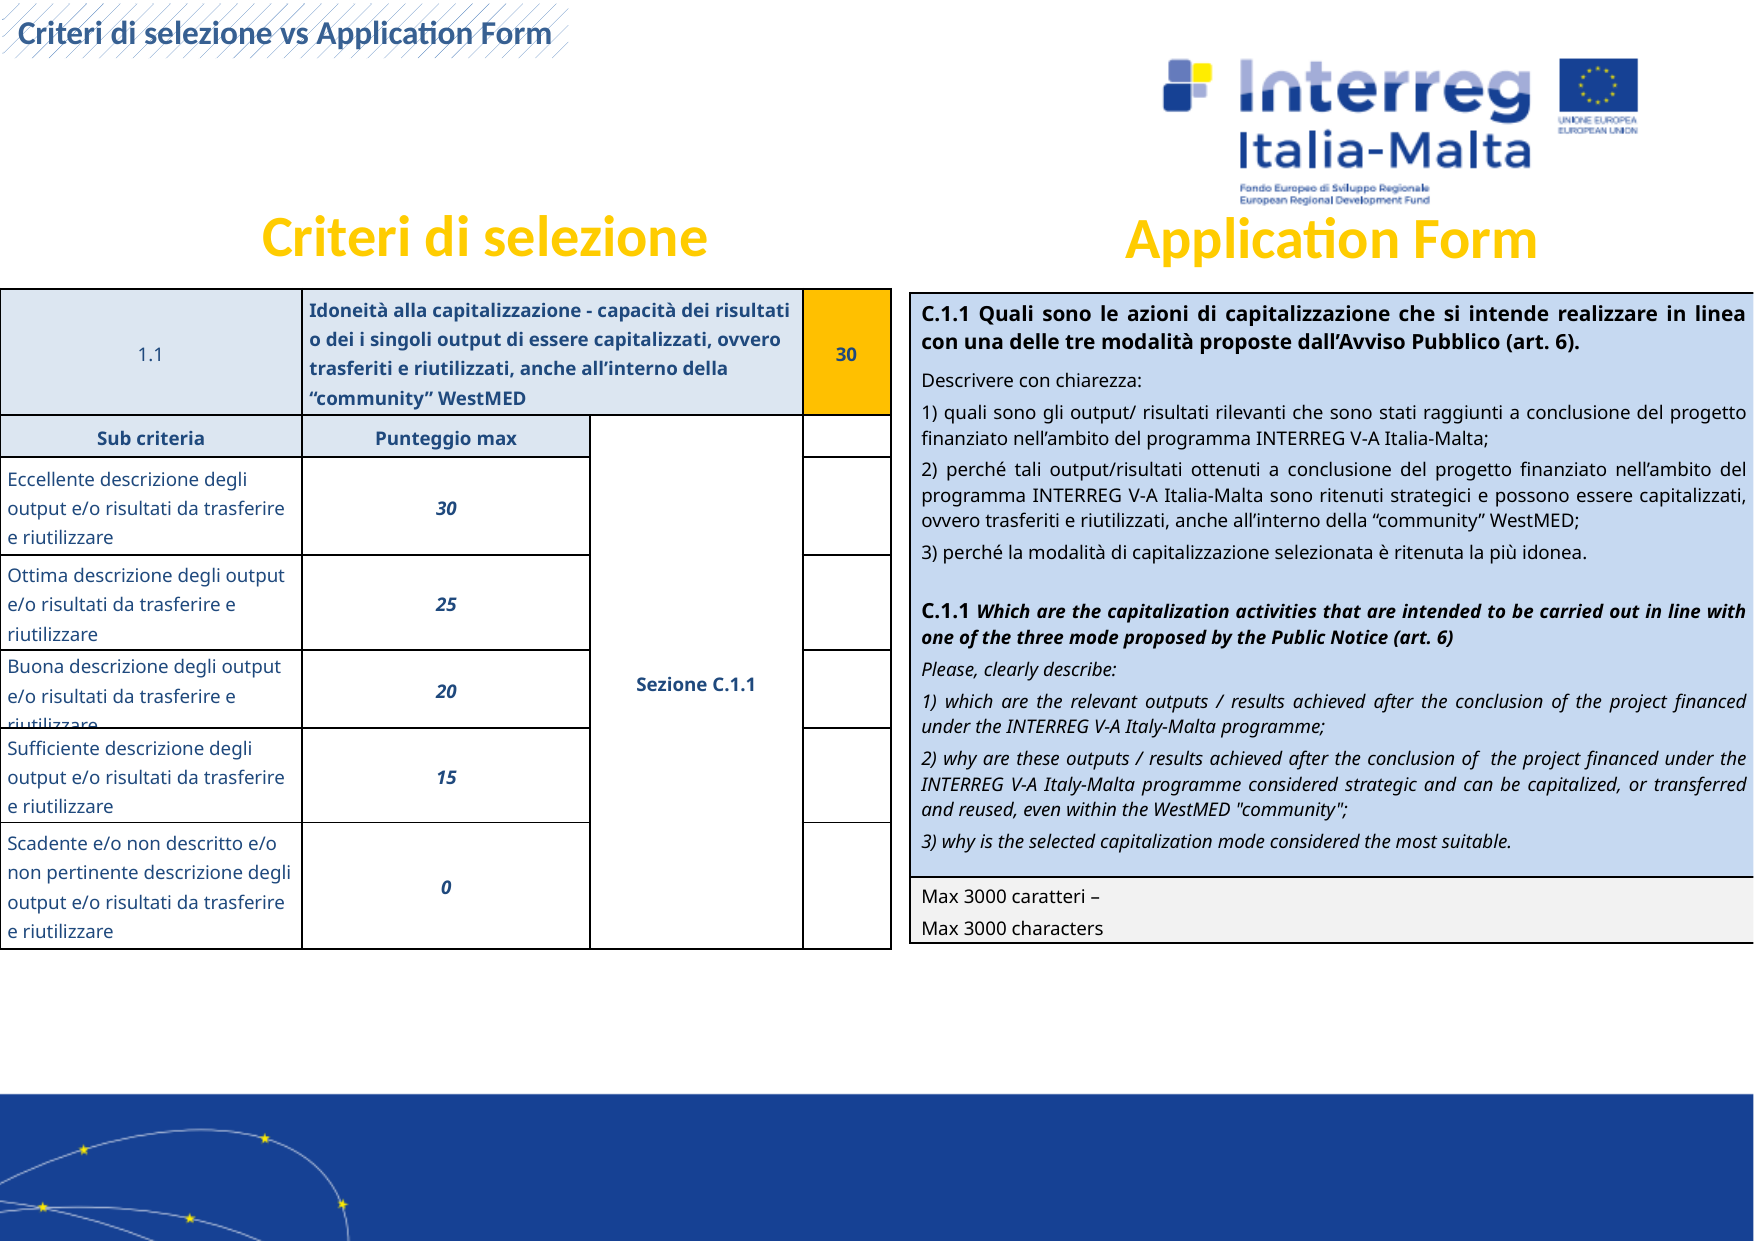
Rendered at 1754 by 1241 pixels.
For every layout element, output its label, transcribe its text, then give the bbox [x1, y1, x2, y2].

table_cell Eccellente descrizione degli output e/o risultati da trasferire e riutilizzare [1, 458, 301, 554]
table_cell 0 [303, 823, 589, 948]
table_cell 20 [303, 651, 589, 727]
table_cell Scadente e/o non descritto e/o non pertinente descrizione degli output e/o risultati da trasferire e riutilizzare [1, 823, 301, 948]
table_cell 25 [303, 556, 589, 649]
table_header C.1.1 Quali sono le azioni di capitalizzazione che si intende realizzare in linea con una delle tre modalità proposte dall’Avviso Pubblico (art. 6). Descrivere con chiarezza: 1) quali sono gli output/ risultati rilevanti che sono stati raggiunti a conclusione del progetto finanziato nell’ambito del programma INTERREG V-A Italia-Malta; 2) perché tali output/risultati ottenuti a conclusione del progetto finanziato nell’ambito del programma INTERREG V-A Italia-Malta sono ritenuti strategici e possono essere capitalizzati, ovvero trasferiti e riutilizzati, anche all’interno della “community” WestMED; 3) perché la modalità di capitalizzazione selezionata è ritenuta la più idonea. C.1.1 Which are the capitalization activities that are intended to be carried out in line with one of the three mode proposed by the Public Notice (art. 6) Please, clearly describe: 1) which are the relevant outputs / results achieved after the conclusion of the project financed under the INTERREG V-A Italy-Malta programme; 2) why are these outputs / results achieved after the conclusion of the project financed under the INTERREG V-A Italy-Malta programme considered strategic and can be capitalized, or transferred and reused, even within the WestMED "community"; 3) why is the selected capitalization mode considered the most suitable. [911, 294, 1754, 876]
table_header Idoneità alla capitalizzazione - capacità dei risultati o dei i singoli output di essere capitalizzati, ovvero trasferiti e riutilizzati, anche all’interno della “community” WestMED [303, 290, 802, 414]
table_cell Punteggio max [303, 416, 589, 456]
table_cell [804, 651, 890, 727]
table_header 30 [804, 290, 890, 414]
table_cell [804, 823, 890, 948]
table_cell Sufficiente descrizione degli output e/o risultati da trasferire e riutilizzare [1, 729, 301, 822]
table_cell [804, 556, 890, 649]
table_cell Max 3000 caratteri – Max 3000 characters [911, 878, 1754, 942]
table_cell 15 [303, 729, 589, 822]
text_box Criteri di selezione [235, 190, 724, 275]
table_cell Buona descrizione degli output e/o risultati da trasferire e riutilizzare [1, 651, 301, 727]
table_cell Ottima descrizione degli output e/o risultati da trasferire e riutilizzare [1, 556, 301, 649]
table_cell [804, 729, 890, 822]
table_cell Sezione C.1.1 [591, 416, 802, 948]
text_box Criteri di selezione vs Application Form [3, 3, 569, 59]
table_cell 30 [303, 458, 589, 554]
text_box Application Form [1098, 192, 1555, 278]
table_cell [804, 458, 890, 554]
table_header 1.1 [1, 290, 301, 414]
table_cell [804, 416, 890, 456]
table_cell Sub criteria [1, 416, 301, 456]
